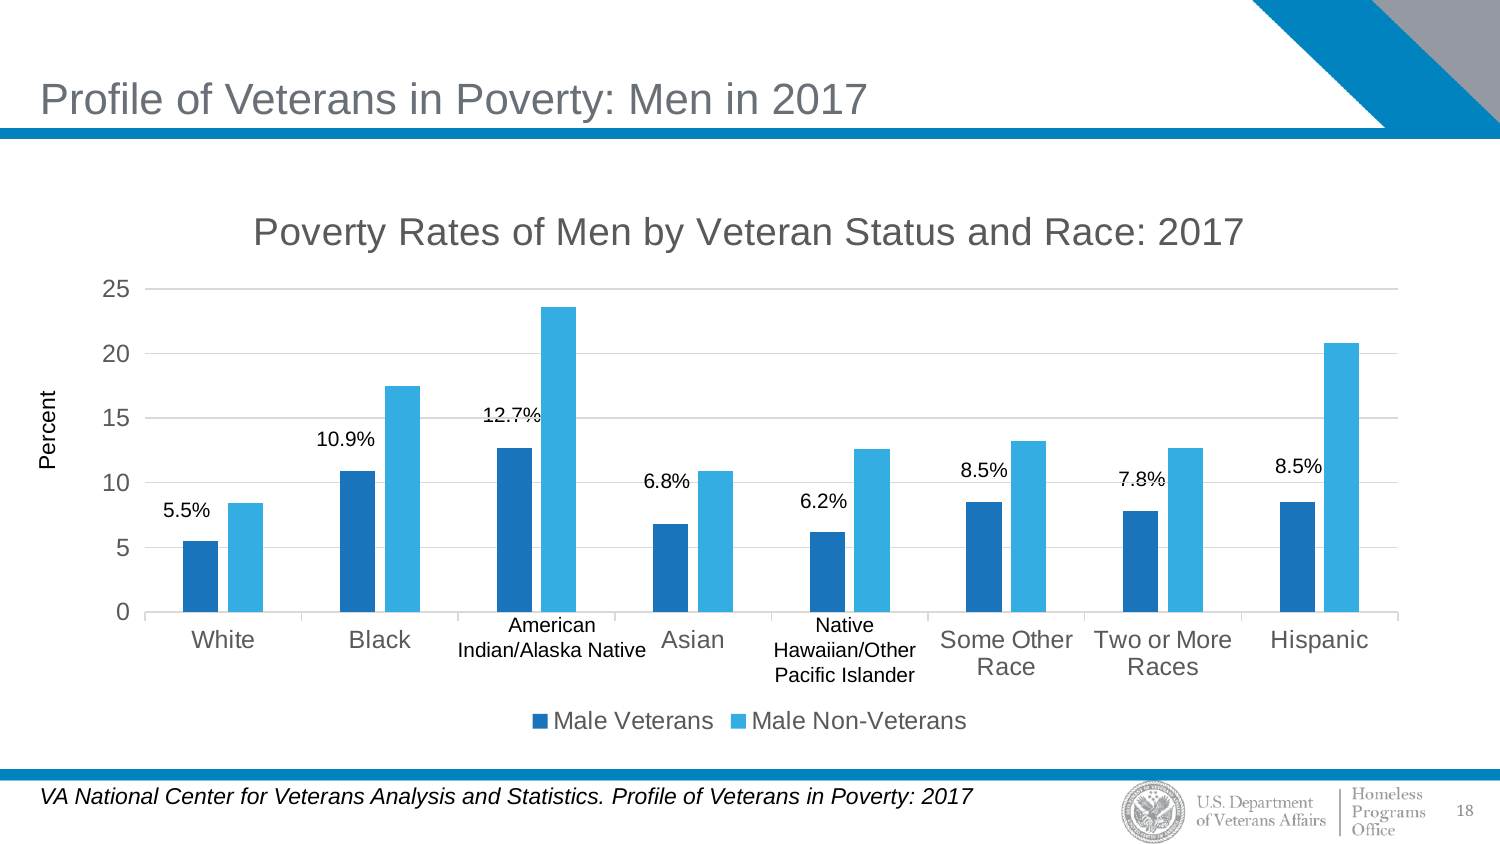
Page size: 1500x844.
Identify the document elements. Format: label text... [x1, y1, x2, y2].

picture [1373, 0, 1500, 122]
text_box Percent [24, 358, 68, 486]
picture [0, 781, 1500, 844]
slide_number 18 [1426, 789, 1489, 835]
title Profile of Veterans in Poverty: Men in 2017 [24, 9, 1175, 132]
picture [0, 0, 1382, 127]
text_box VA National Center for Veterans Analysis and Statistics. Profile of Veterans in Poverty: 2017 [24, 773, 1104, 816]
chart [74, 177, 1426, 741]
picture [0, 140, 1500, 768]
